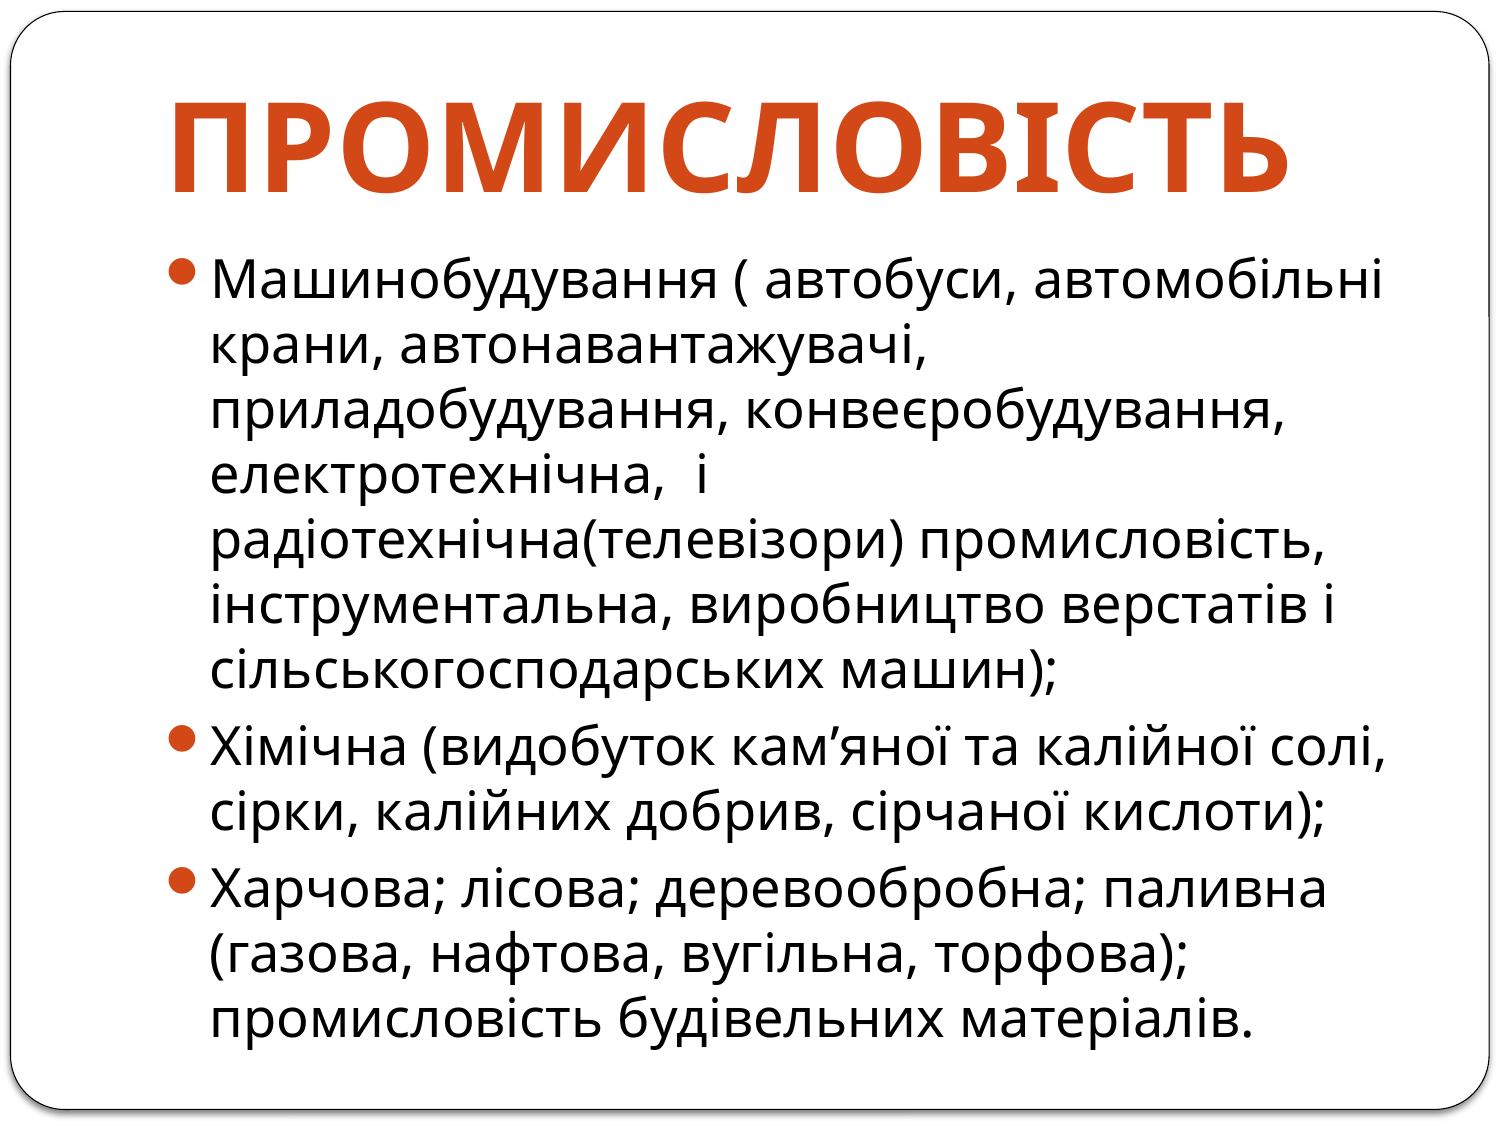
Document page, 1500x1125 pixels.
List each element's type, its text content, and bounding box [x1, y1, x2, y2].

title ПРОМИСЛОВІСТЬ [150, 45, 1425, 233]
list Машинобудування ( автобуси, автомобільні крани, автонавантажувачі, приладобудування, конвеєробудування, електротехнічна, і радіотехнічна(телевізори) промисловість, інструментальна, виробництво верстатів і сільськогосподарських машин); Хімічна (видобуток кам’яної та калійної солі, сірки, калійних добрив, сірчаної кислоти); Харчова; лісова; деревообробна; паливна (газова, нафтова, вугільна, торфова); промисловість будівельних матеріалів. [150, 237, 1425, 1035]
